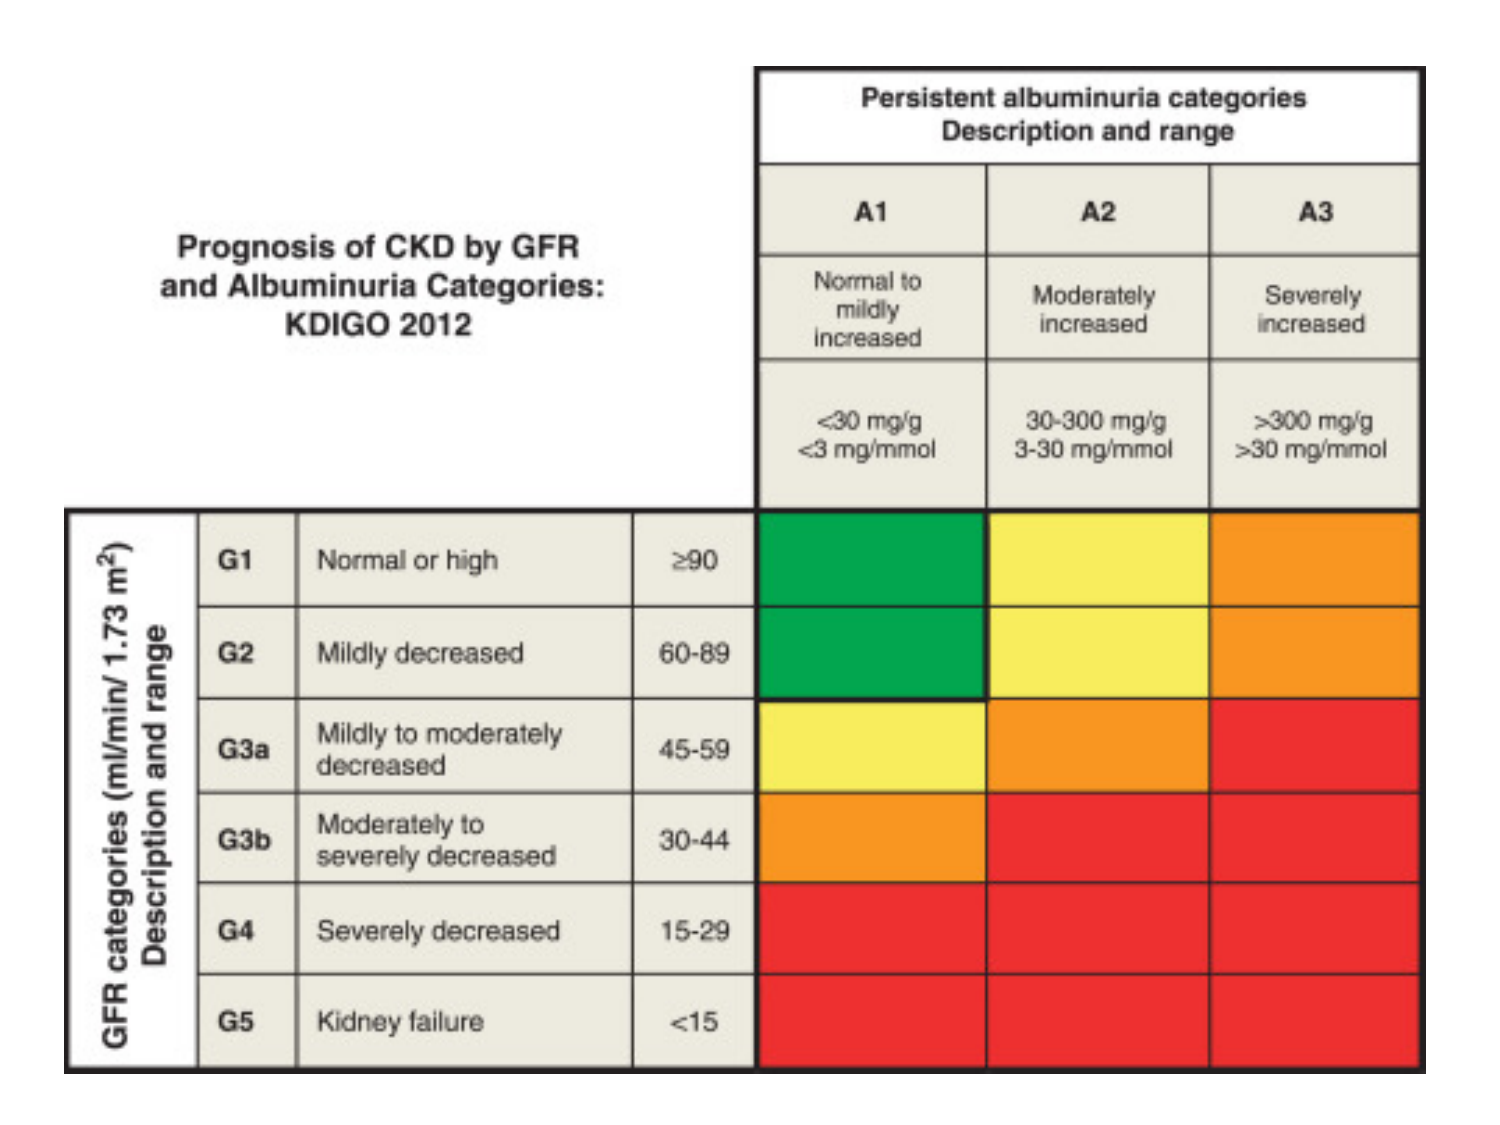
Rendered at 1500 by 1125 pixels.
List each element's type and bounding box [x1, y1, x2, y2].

picture [64, 66, 1426, 1074]
